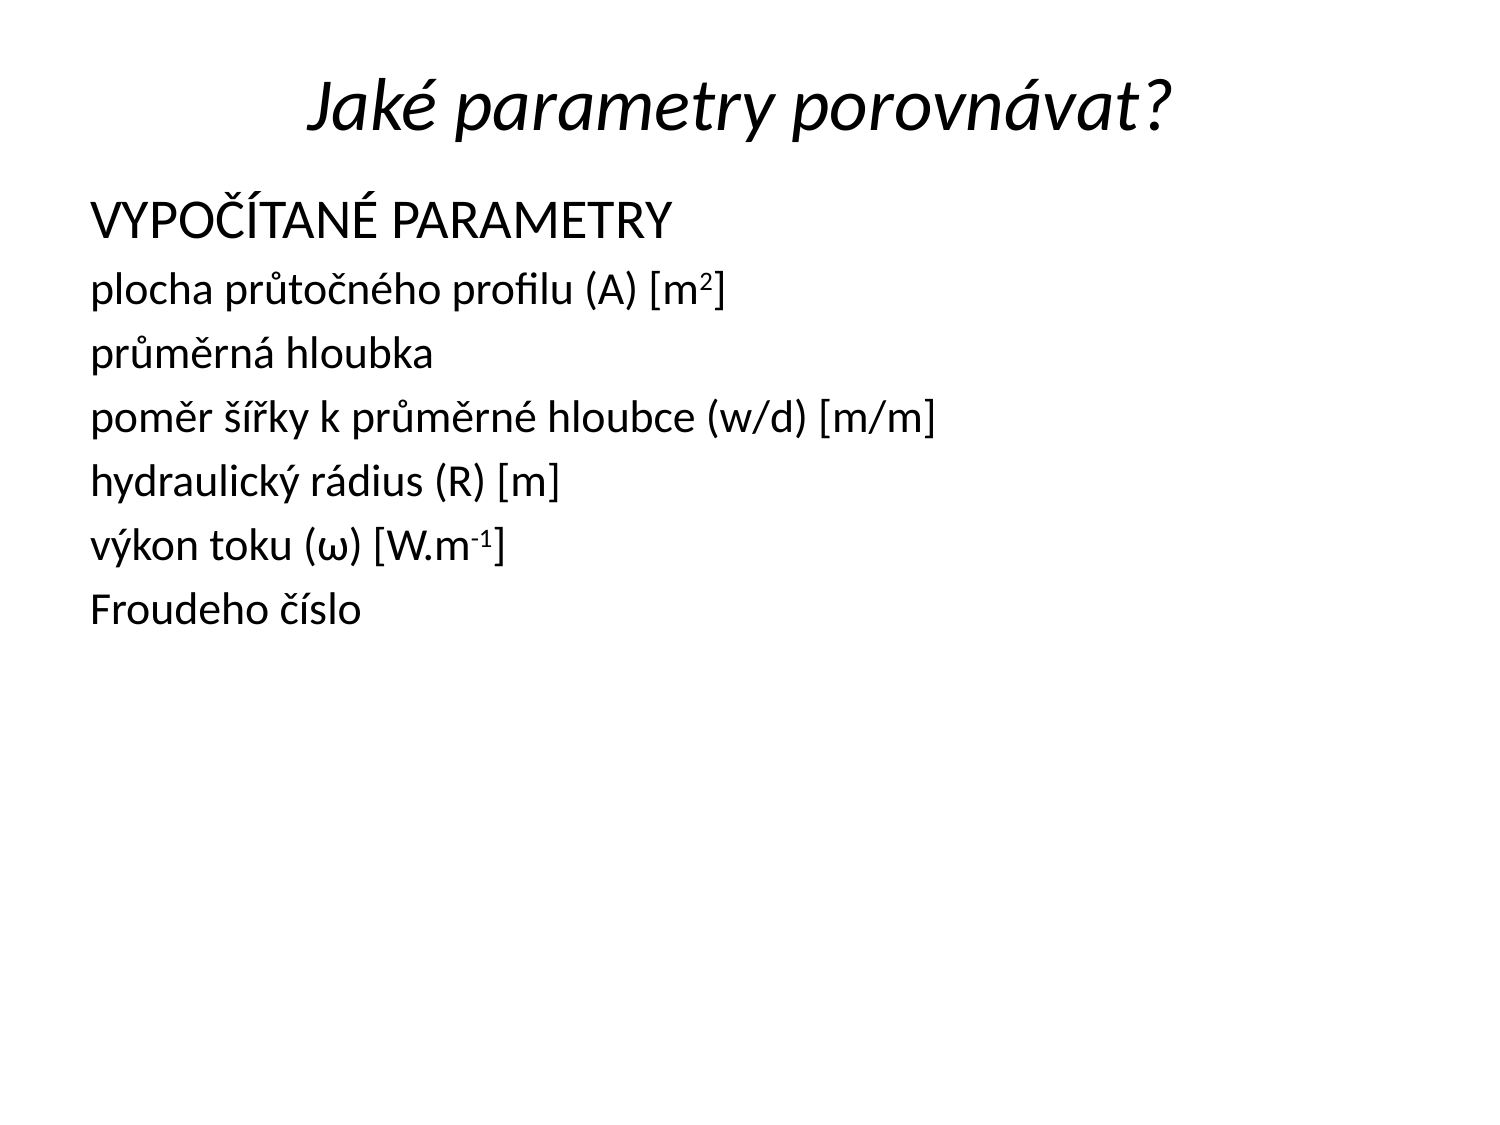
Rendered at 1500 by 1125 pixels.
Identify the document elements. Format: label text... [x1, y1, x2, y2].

title Jaké parametry porovnávat? [75, 30, 1425, 171]
list VYPOČÍTANÉ PARAMETRY plocha průtočného profilu (A) [m2] průměrná hloubka poměr šířky k průměrné hloubce (w/d) [m/m] hydraulický rádius (R) [m] výkon toku (ω) [W.m-1] Froudeho číslo [75, 174, 1425, 917]
